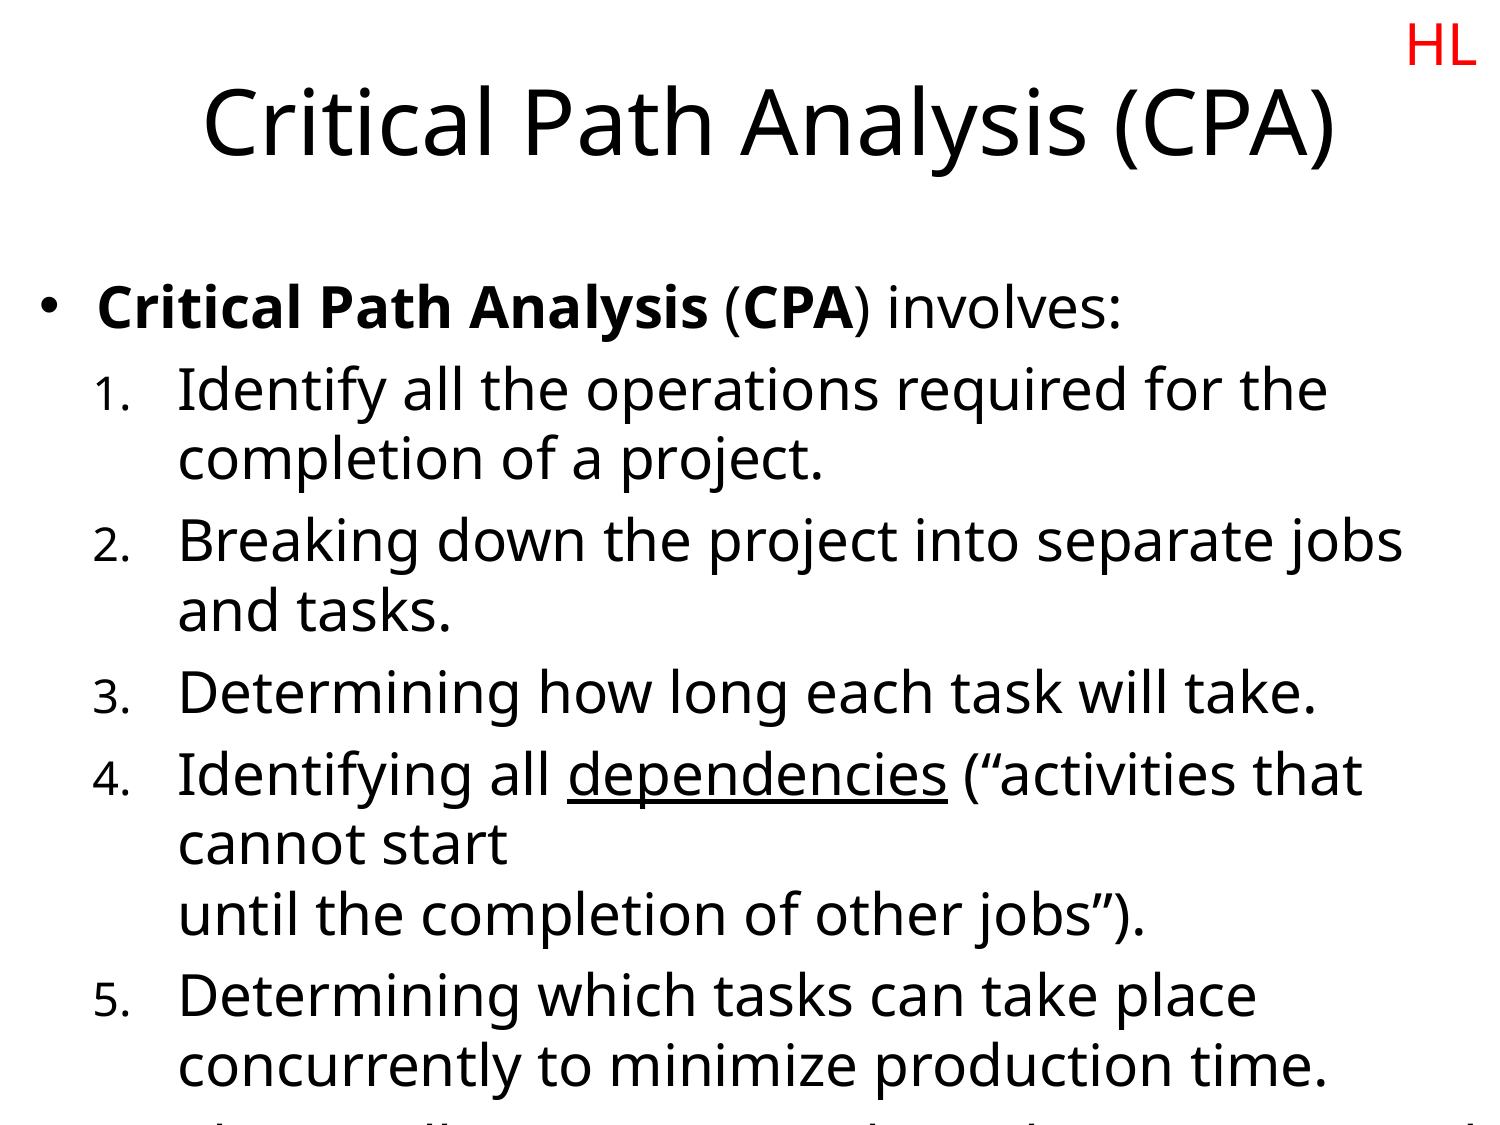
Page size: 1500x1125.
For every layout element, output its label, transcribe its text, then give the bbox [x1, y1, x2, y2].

slide_number 4 [1074, 1042, 1425, 1103]
title Critical Path Analysis (CPA) [100, 37, 1438, 200]
text_box HL [1382, 0, 1500, 85]
list Critical Path Analysis (CPA) involves: Identify all the operations required for the completion of a project. Breaking down the project into separate jobs and tasks. Determining how long each task will take. Identifying all dependencies (“activities that cannot start until the completion of other jobs”). Determining which tasks can take place concurrently to minimize production time. Placing all operations in the right sequence and placing these on a network diagram. [24, 262, 1500, 1125]
